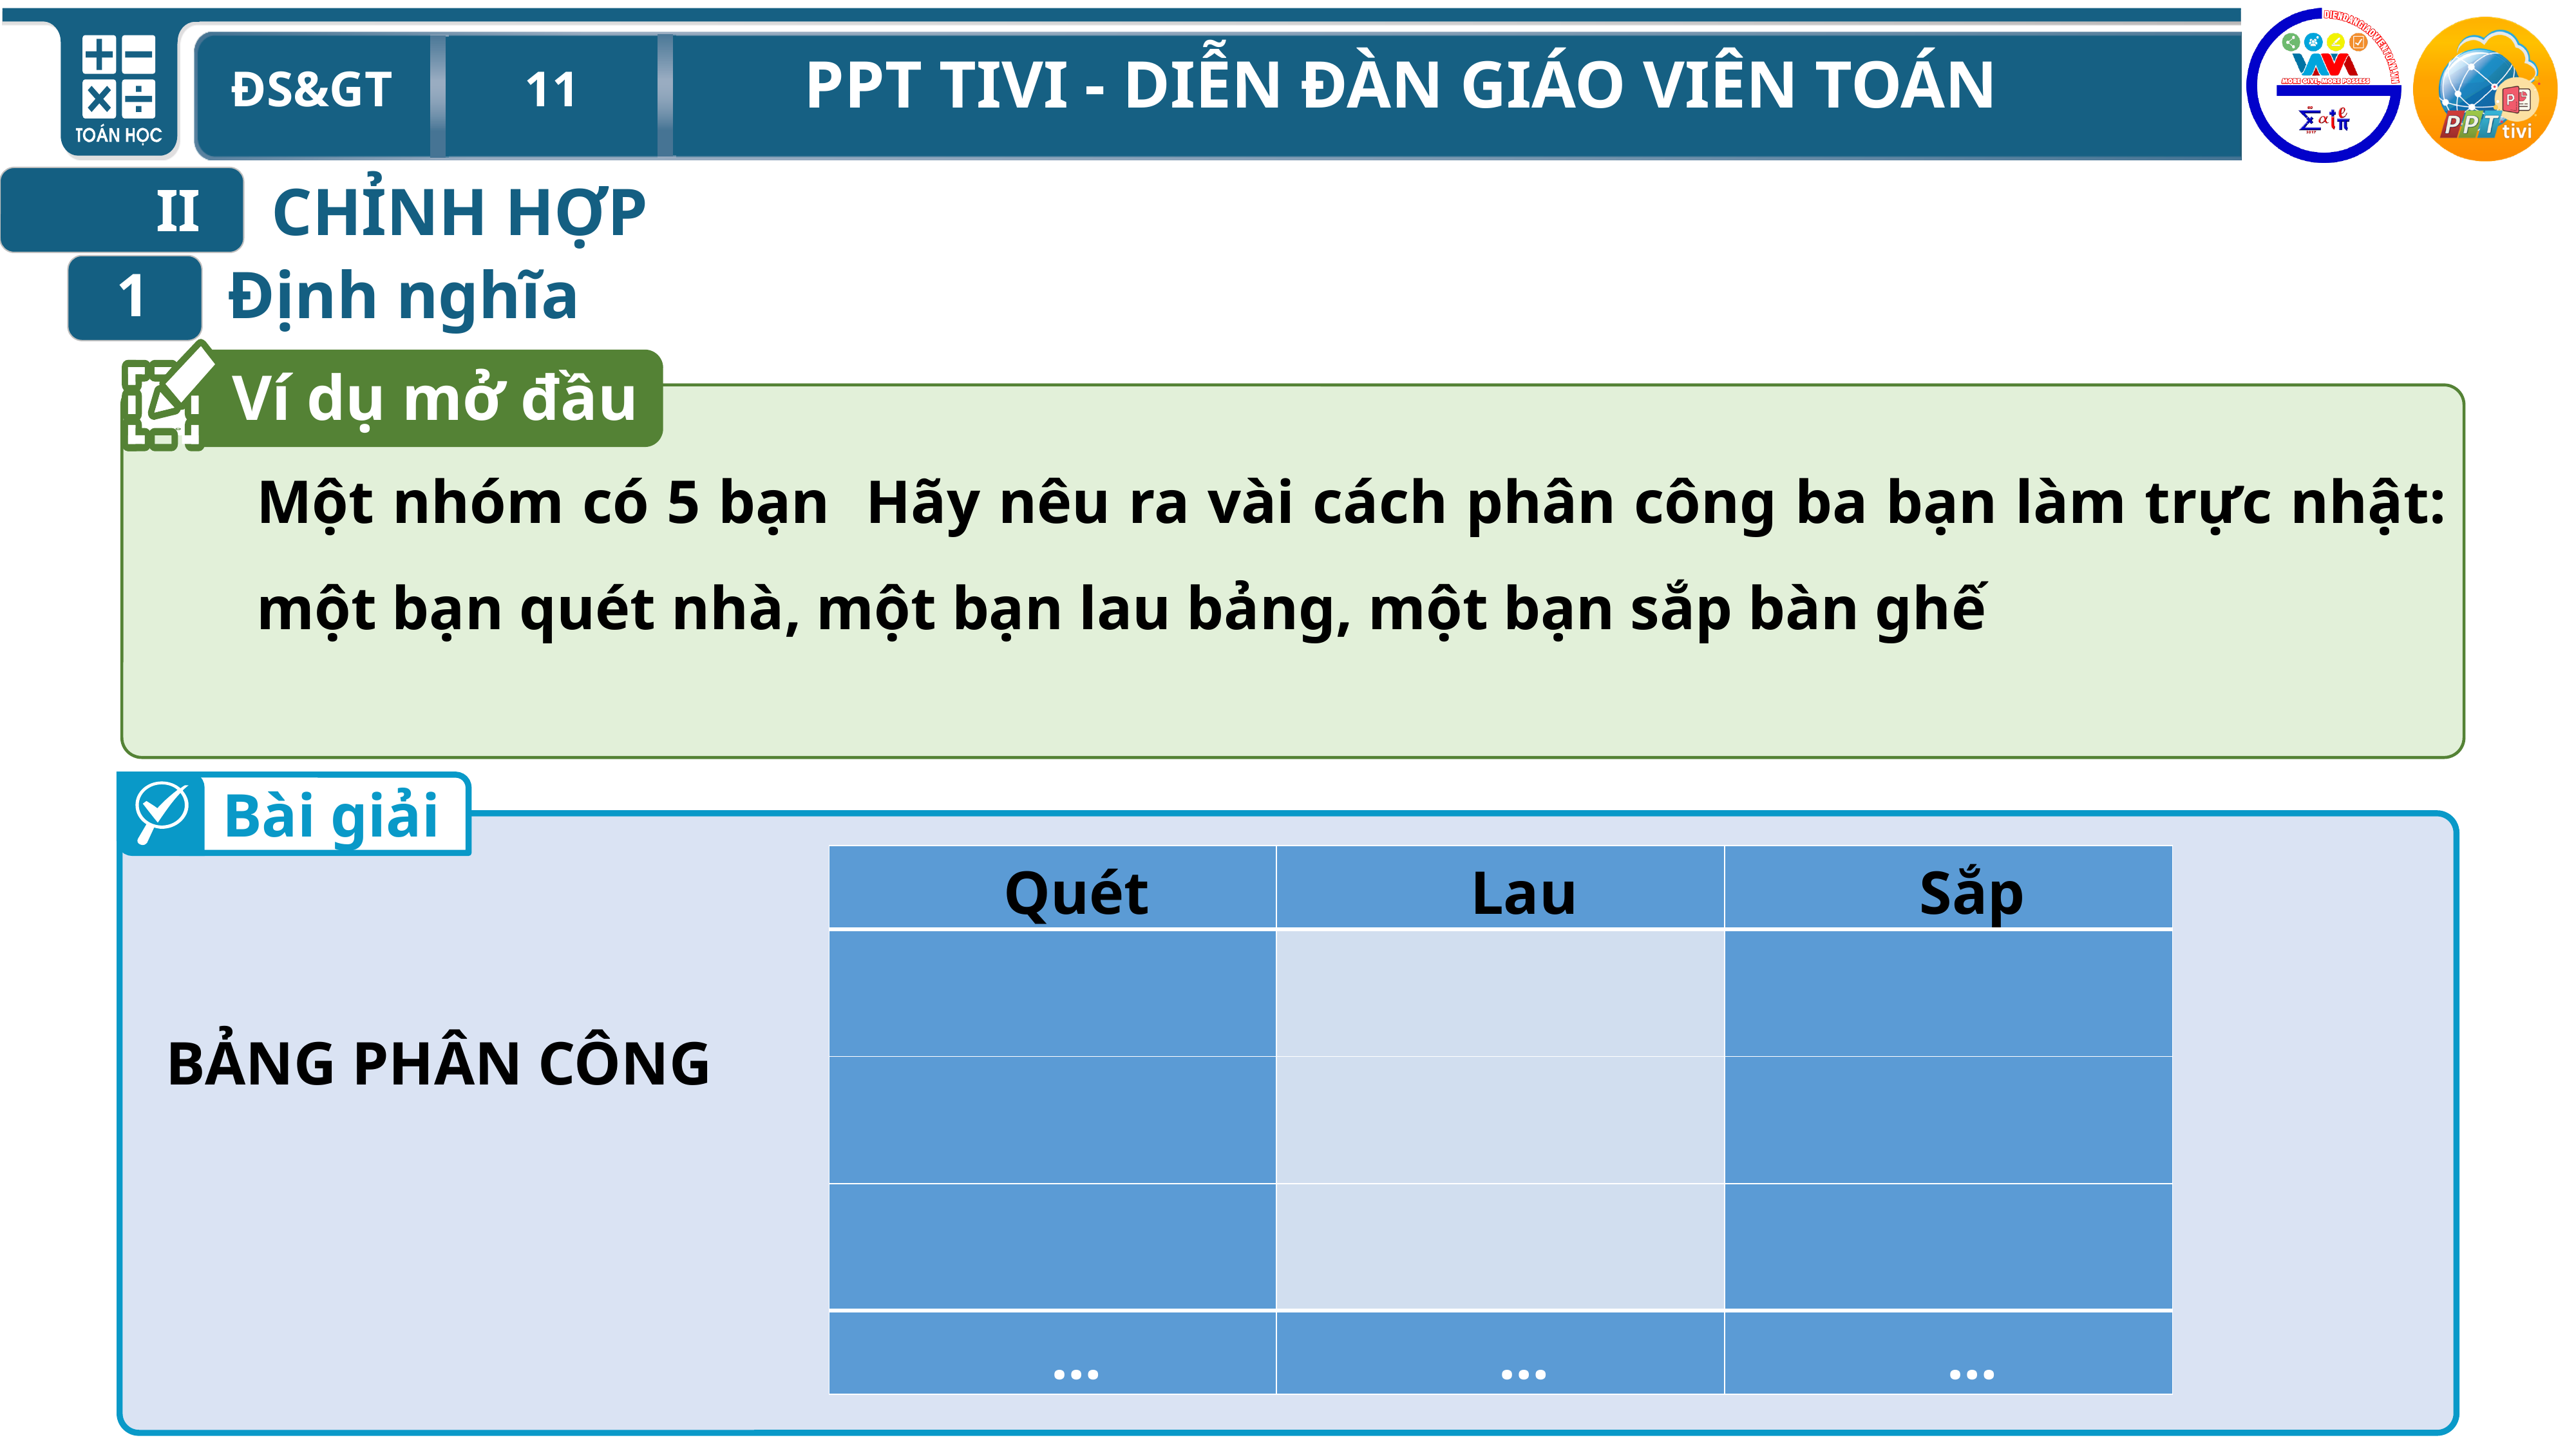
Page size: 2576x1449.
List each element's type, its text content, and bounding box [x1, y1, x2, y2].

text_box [68, 249, 1151, 341]
picture [2412, 16, 2558, 162]
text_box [122, 339, 2465, 758]
text_box BẢNG PHÂN CÔNG [108, 1016, 119, 1102]
picture [2, 22, 2242, 160]
picture [2246, 8, 2401, 163]
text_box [0, 166, 2029, 254]
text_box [119, 773, 2457, 1433]
